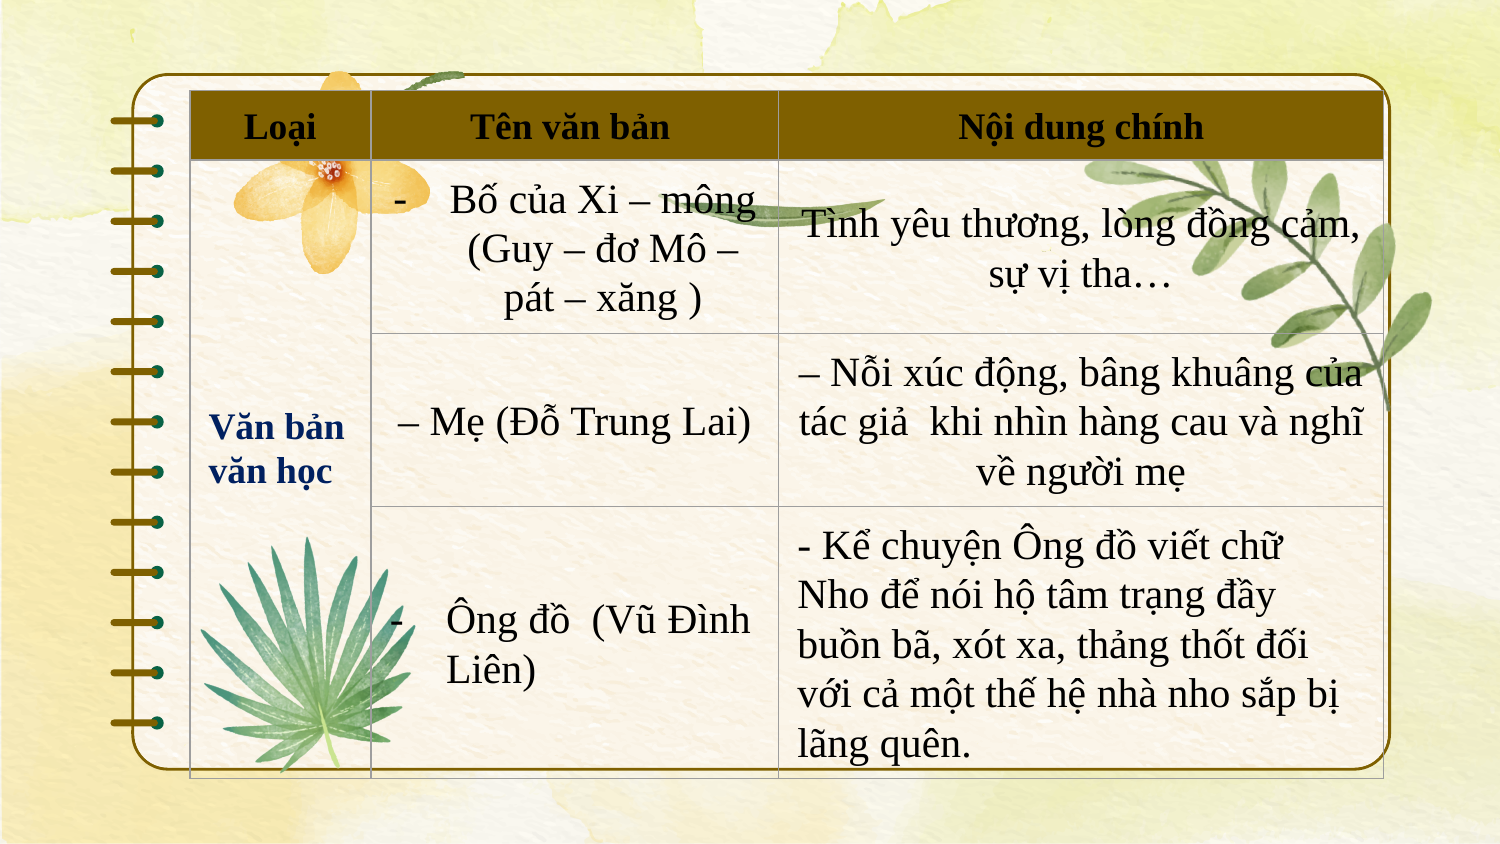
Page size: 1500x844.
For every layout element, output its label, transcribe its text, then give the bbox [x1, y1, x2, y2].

table_cell Ông đồ (Vũ Đình Liên) [372, 507, 778, 778]
table_cell Tình yêu thương, lòng đồng cảm, sự vị tha… [779, 161, 1383, 333]
table_cell - Kể chuyện Ông đồ viết chữ Nho để nói hộ tâm trạng đầy buồn bã, xót xa, thảng thốt đối với cả một thế hệ nhà nho sắp bị lãng quên. [779, 507, 1383, 778]
table_cell – Nỗi xúc động, bâng khuâng của tác giả khi nhìn hàng cau và nghĩ về người mẹ [779, 334, 1383, 506]
table_cell Văn bản văn học [191, 161, 370, 778]
table_header Tên văn bản [372, 91, 778, 159]
table_header Nội dung chính [779, 91, 1383, 159]
table_cell Bố của Xi – mông (Guy – đơ Mô – pát – xăng ) [372, 161, 778, 333]
table_header Loại [191, 91, 370, 159]
picture [0, 0, 1500, 844]
table_cell – Mẹ (Đỗ Trung Lai) [372, 334, 778, 506]
